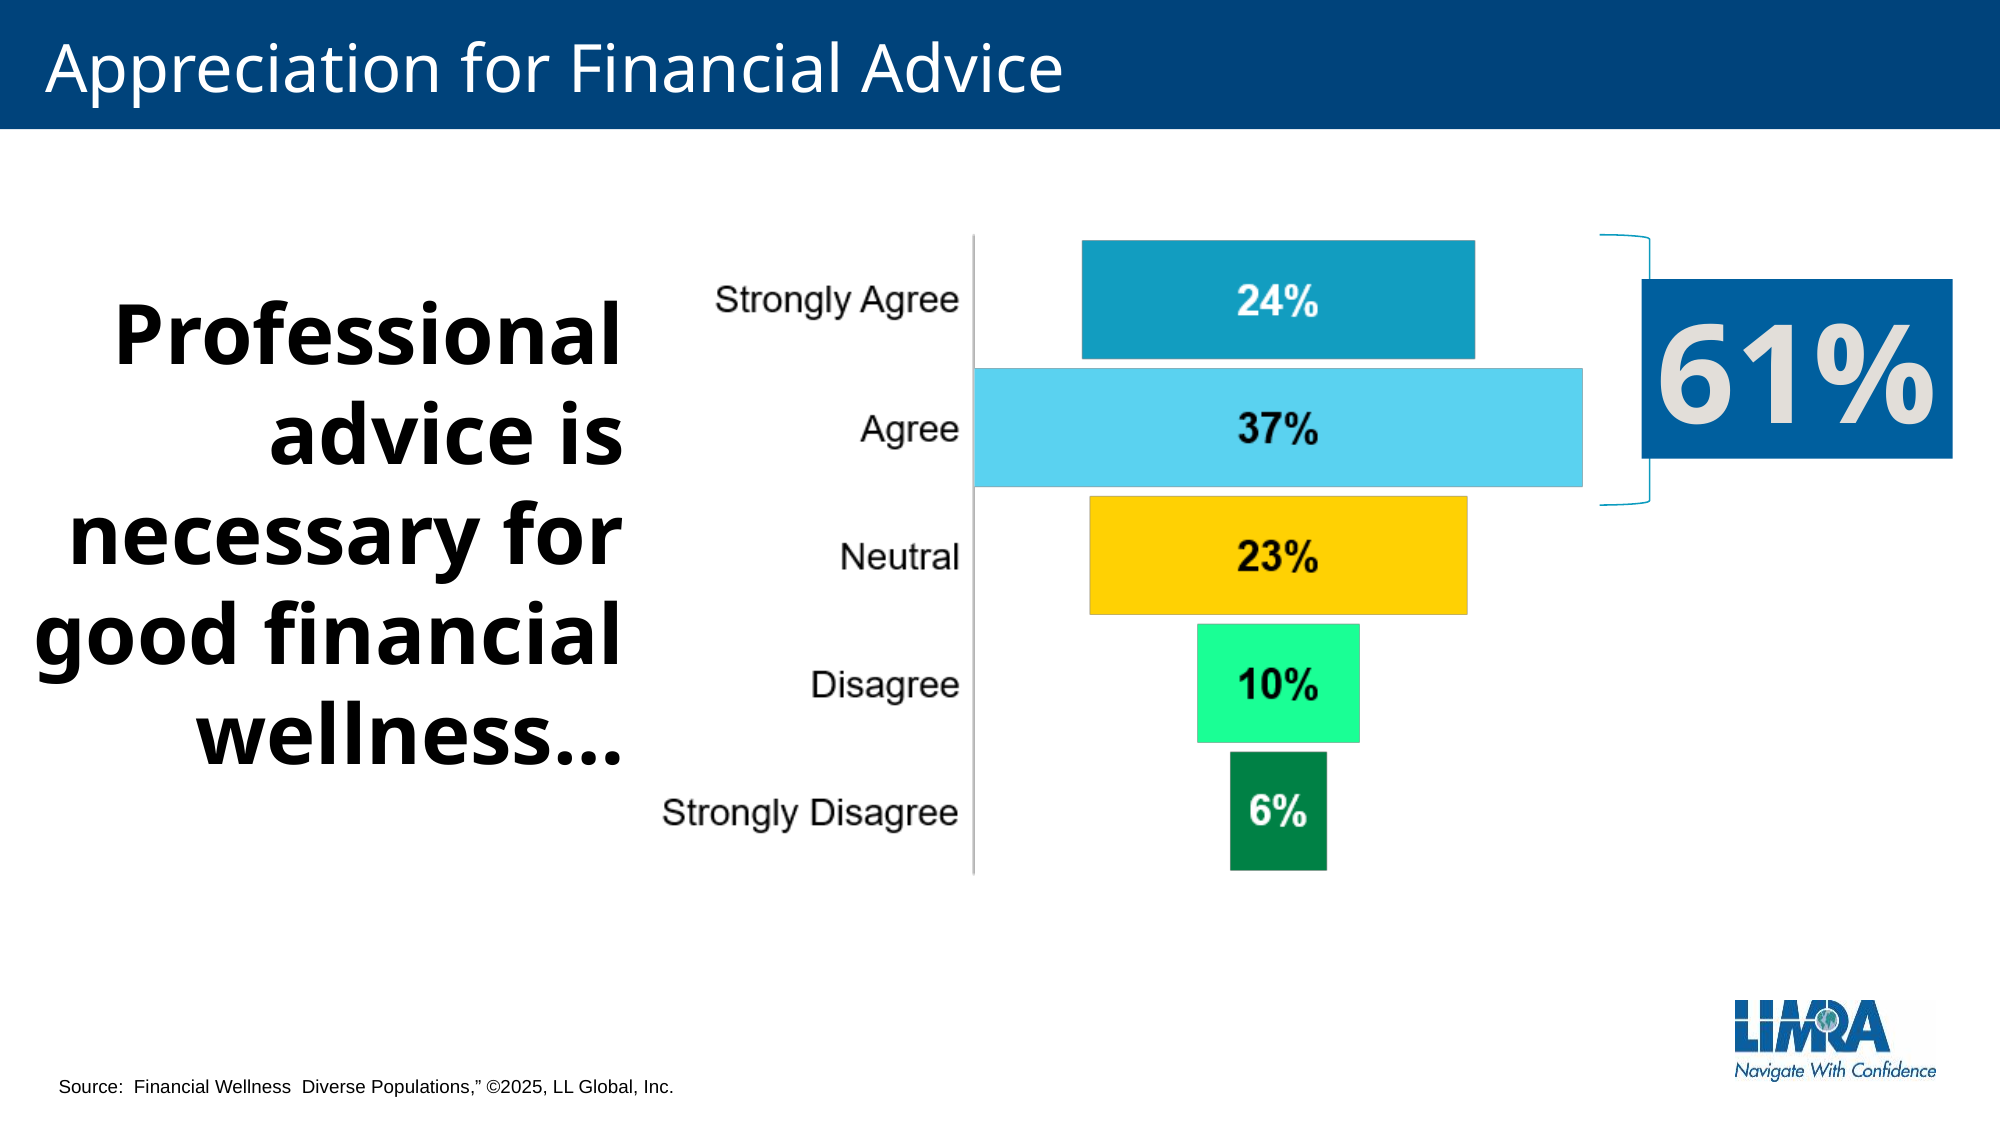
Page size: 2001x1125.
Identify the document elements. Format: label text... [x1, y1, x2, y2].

text_box 61% [1641, 279, 1953, 459]
picture [1735, 1000, 1936, 1082]
picture [649, 222, 1600, 891]
text_box Source: Financial Wellness Diverse Populations,” ©2025, LL Global, Inc. [43, 1067, 822, 1105]
text_box Professional advice is necessary for good financial wellness… [0, 273, 640, 789]
text_box [1599, 233, 1651, 506]
title Appreciation for Financial Advice [0, 0, 2000, 139]
